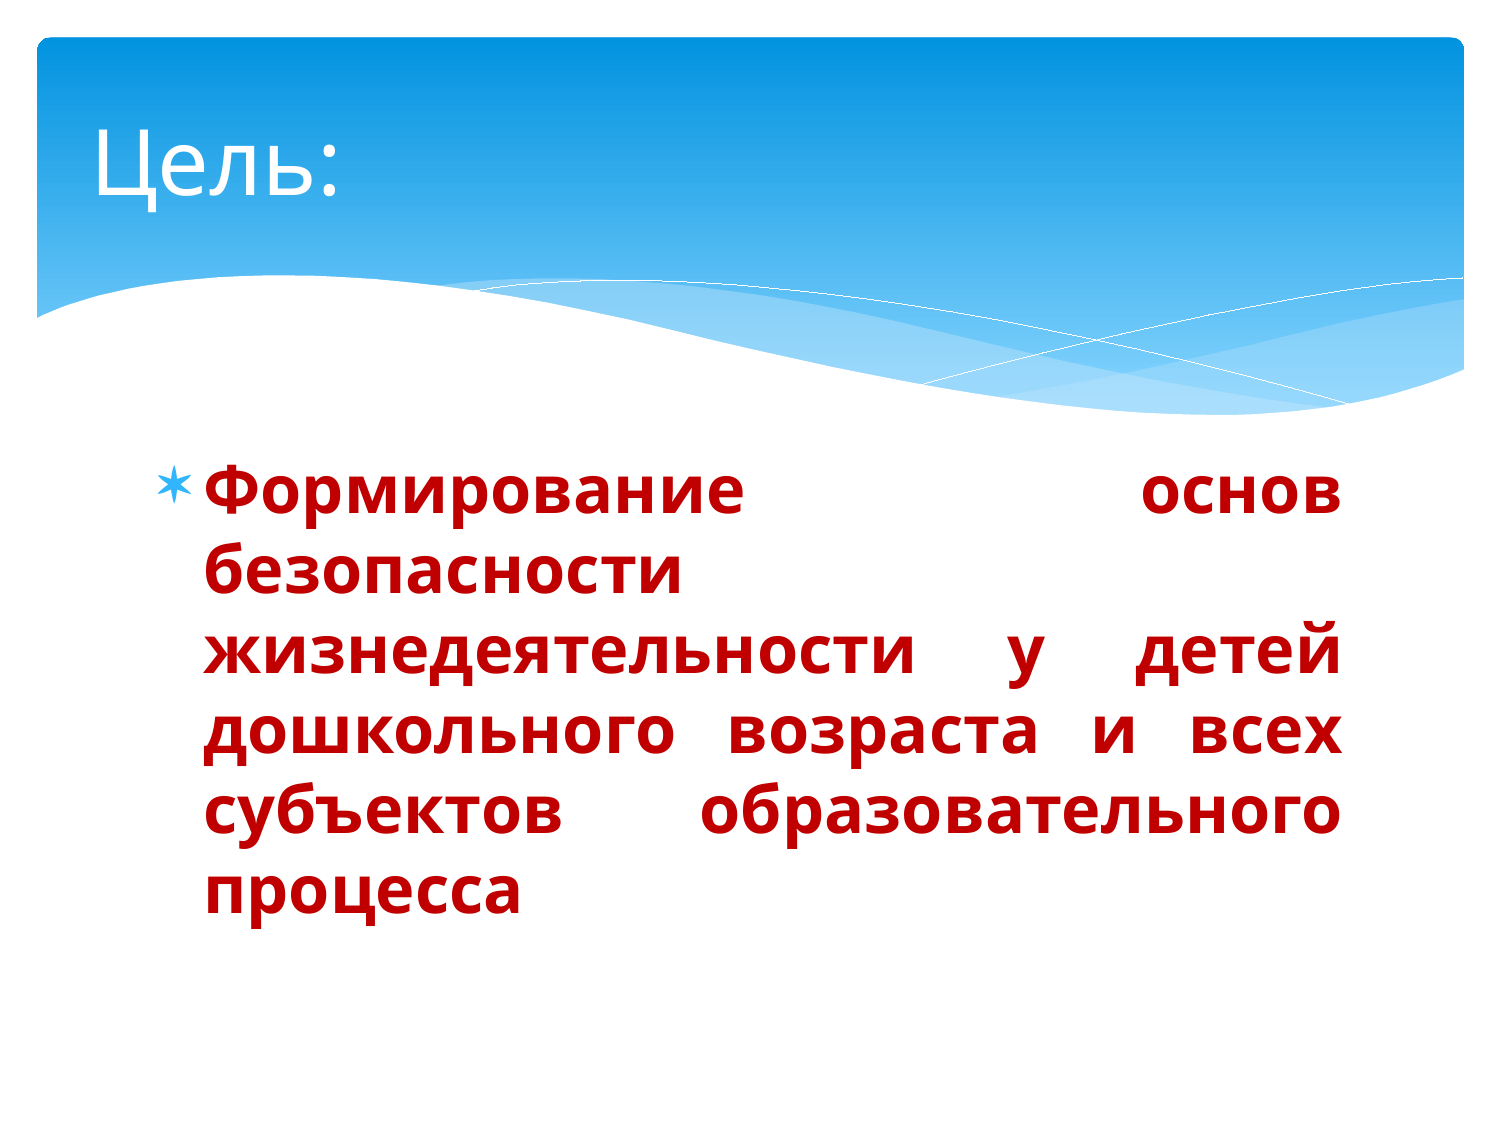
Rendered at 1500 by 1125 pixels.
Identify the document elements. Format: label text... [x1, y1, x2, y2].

title Цель: [75, 55, 1425, 261]
list Формирование основ безопасности жизнедеятельности у детей дошкольного возраста и всех субъектов образовательного процесса [143, 438, 1359, 1005]
